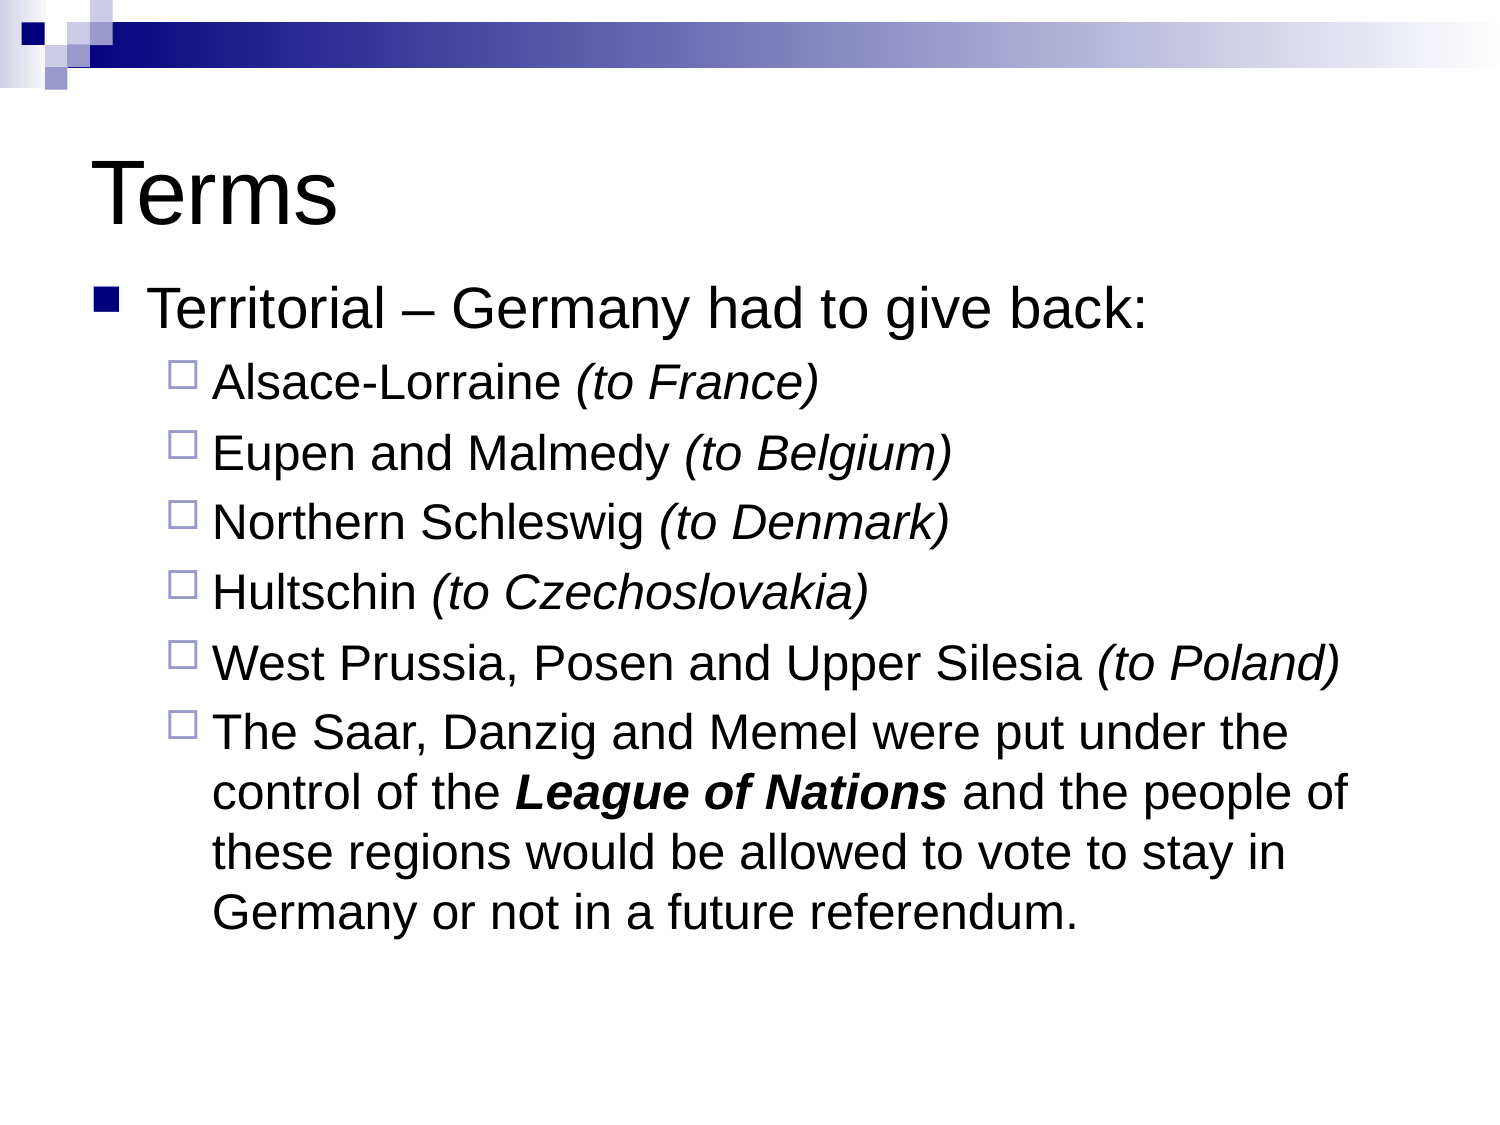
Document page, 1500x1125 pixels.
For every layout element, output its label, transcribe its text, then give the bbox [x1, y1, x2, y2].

title Terms [74, 74, 1426, 262]
list Territorial – Germany had to give back: Alsace-Lorraine (to France) Eupen and Malmedy (to Belgium) Northern Schleswig (to Denmark) Hultschin (to Czechoslovakia) West Prussia, Posen and Upper Silesia (to Poland) The Saar, Danzig and Memel were put under the control of the League of Nations and the people of these regions would be allowed to vote to stay in Germany or not in a future referendum. [74, 262, 1426, 1088]
